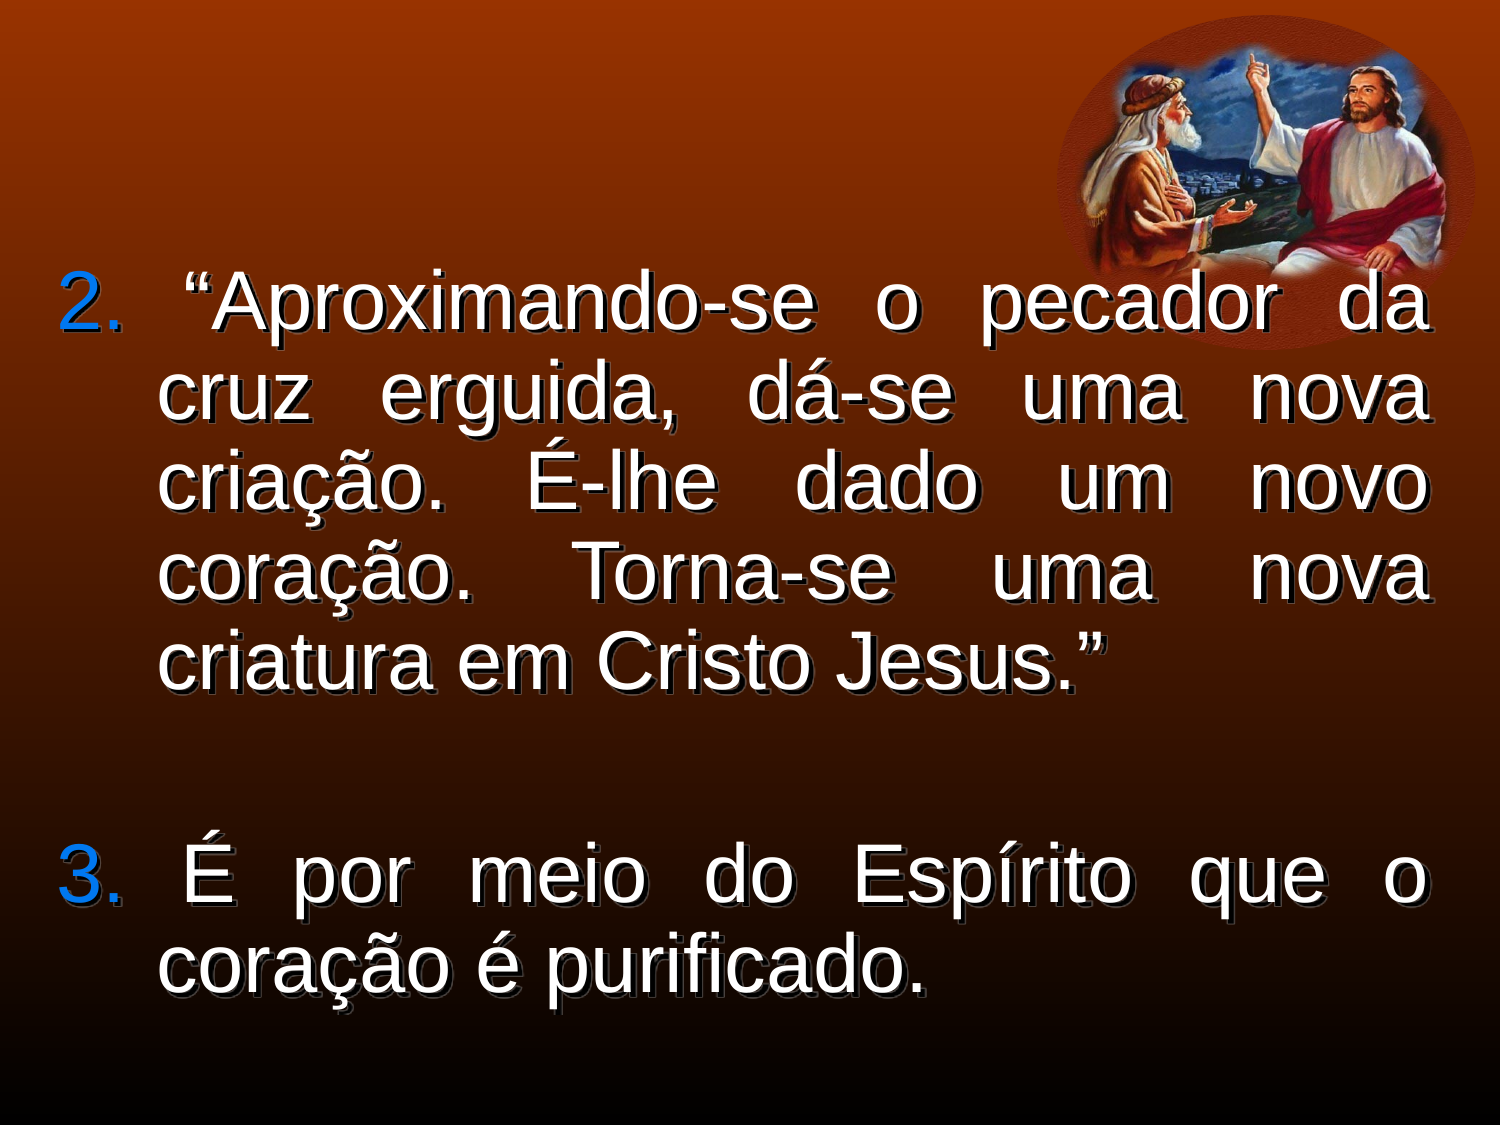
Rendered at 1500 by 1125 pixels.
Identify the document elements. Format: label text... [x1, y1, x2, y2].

list 2. “Aproximando-se o pecador da cruz erguida, dá-se uma nova criação. É-lhe dado um novo coração. Torna-se uma nova criatura em Cristo Jesus.” 3. É por meio do Espírito que o coração é purificado. [41, 249, 1446, 998]
picture [1057, 15, 1476, 263]
